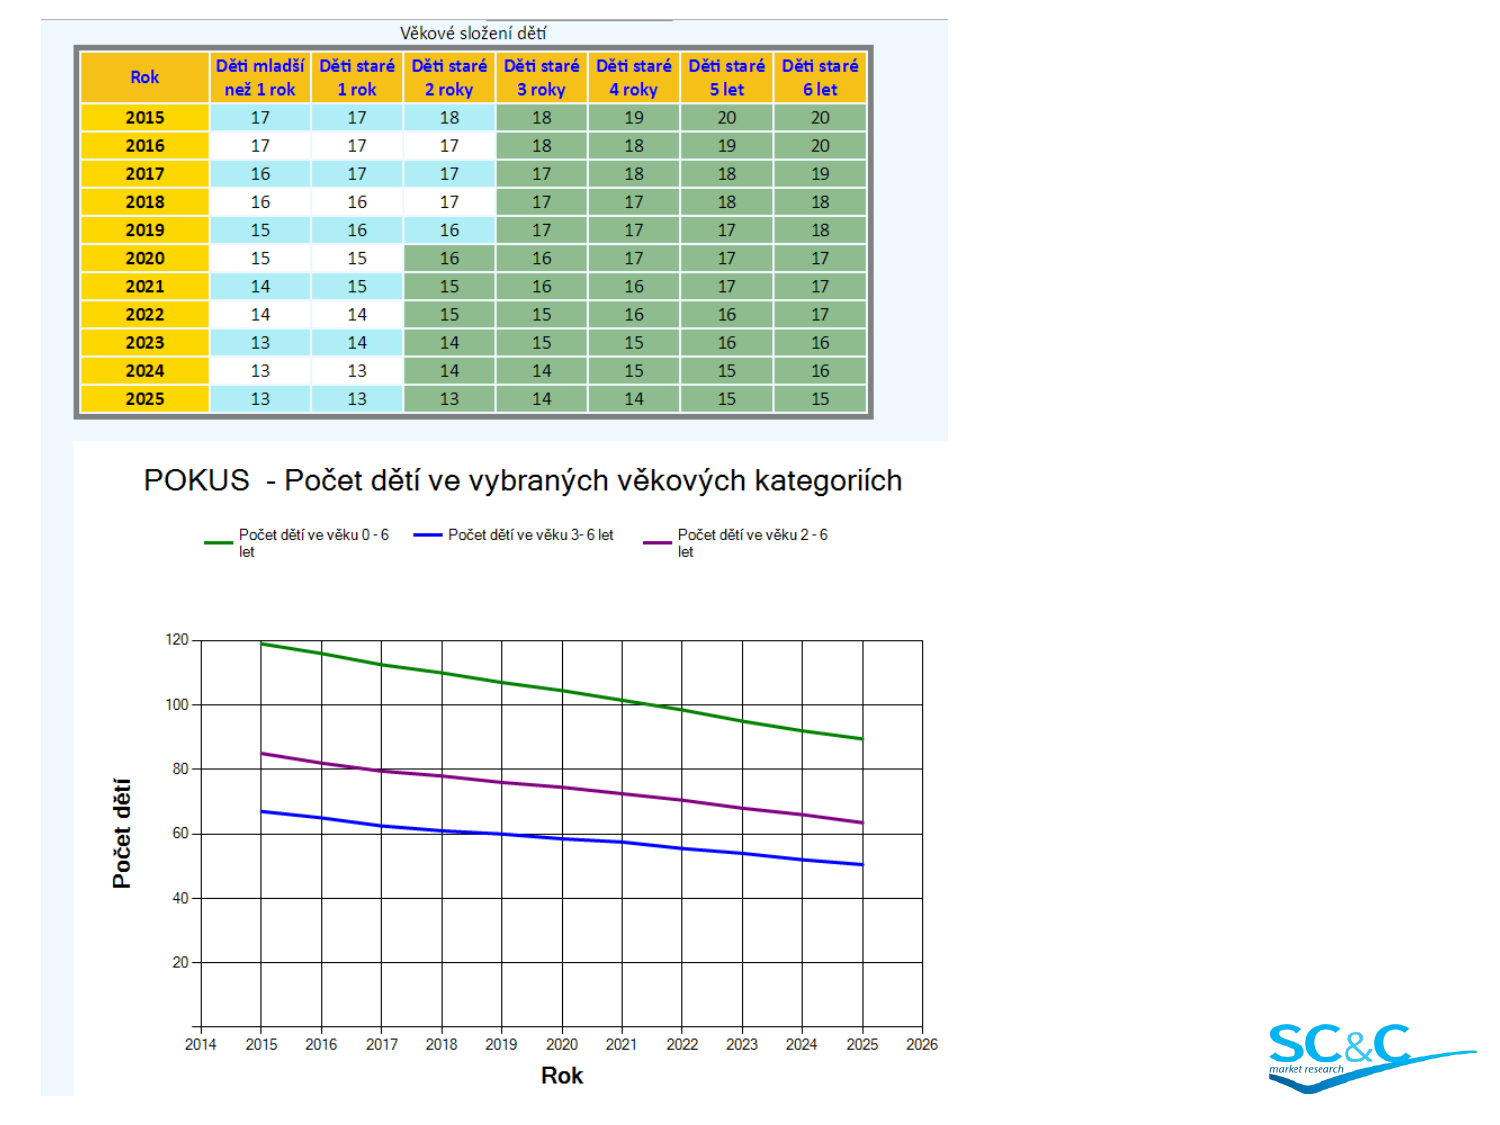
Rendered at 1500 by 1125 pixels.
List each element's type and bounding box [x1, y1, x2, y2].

picture [1269, 1036, 1294, 1056]
picture [1384, 1024, 1477, 1058]
picture [40, 18, 949, 1096]
picture [1269, 1024, 1279, 1032]
picture [1317, 1053, 1477, 1094]
picture [1269, 1024, 1388, 1094]
